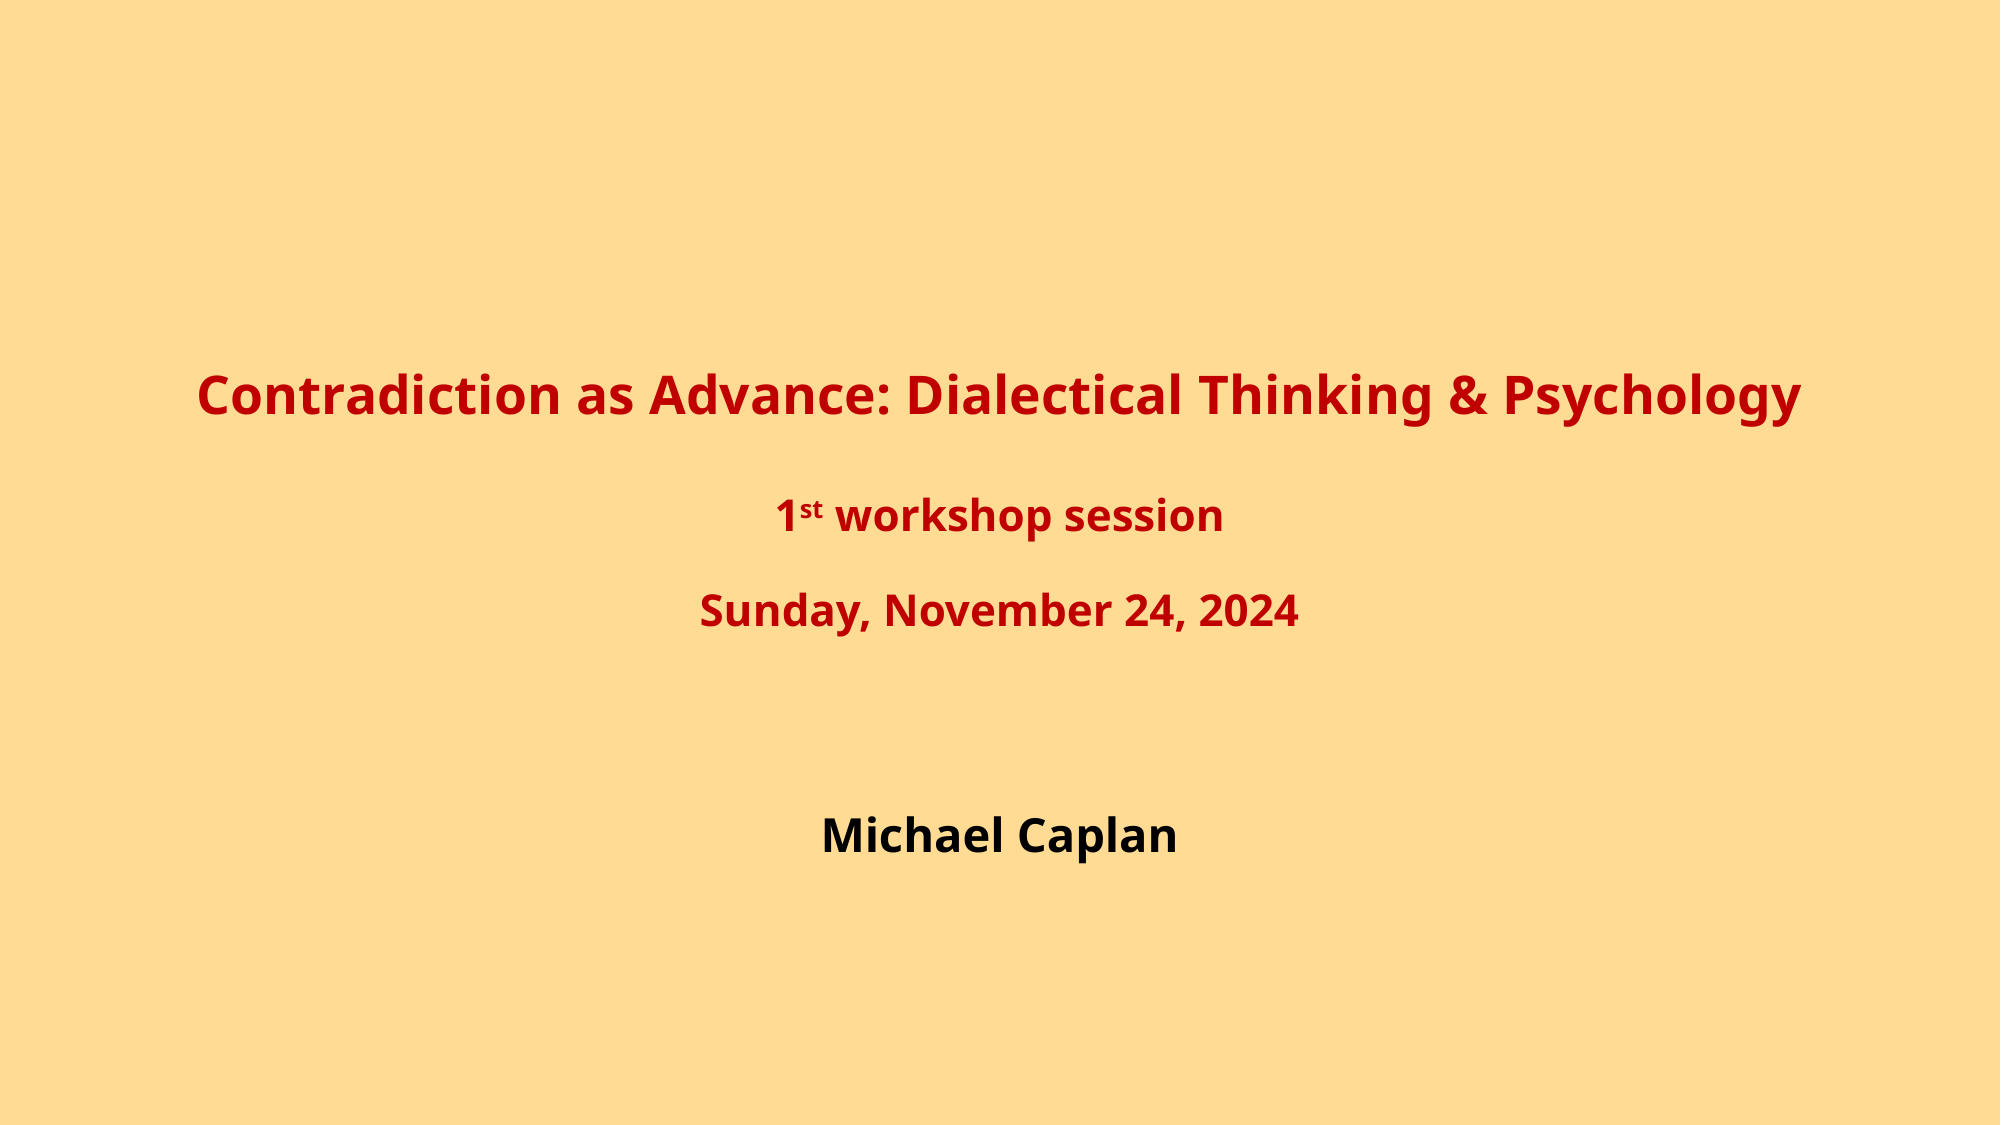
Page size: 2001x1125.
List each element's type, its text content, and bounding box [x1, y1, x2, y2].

title Contradiction as Advance: Dialectical Thinking & Psychology [56, 326, 1944, 434]
subtitle Michael Caplan [795, 804, 1205, 871]
text_box 1st workshop session Sunday, November 24, 2024 [668, 459, 1332, 644]
